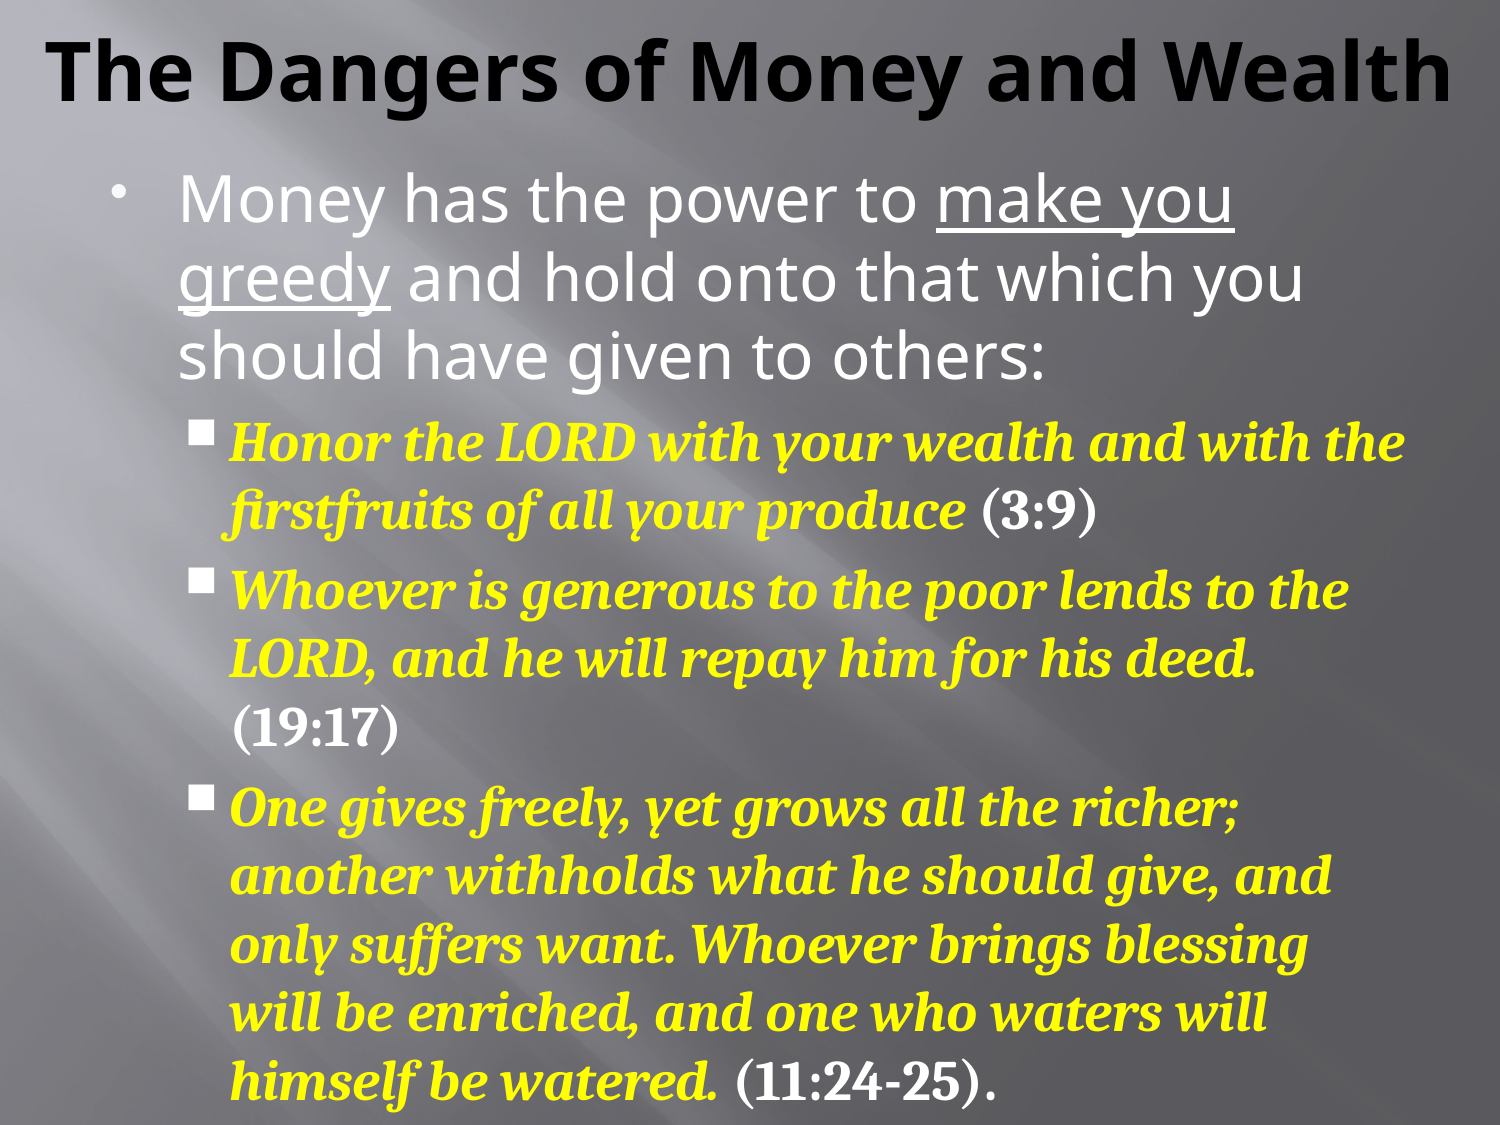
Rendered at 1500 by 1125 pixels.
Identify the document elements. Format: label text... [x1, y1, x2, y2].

list Money has the power to make you greedy and hold onto that which you should have given to others: Honor the LORD with your wealth and with the firstfruits of all your produce (3:9) Whoever is generous to the poor lends to the LORD, and he will repay him for his deed. (19:17) One gives freely, yet grows all the richer; another withholds what he should give, and only suffers want. Whoever brings blessing will be enriched, and one who waters will himself be watered. (11:24-25). [75, 149, 1425, 1125]
title The Dangers of Money and Wealth [0, 0, 1500, 138]
